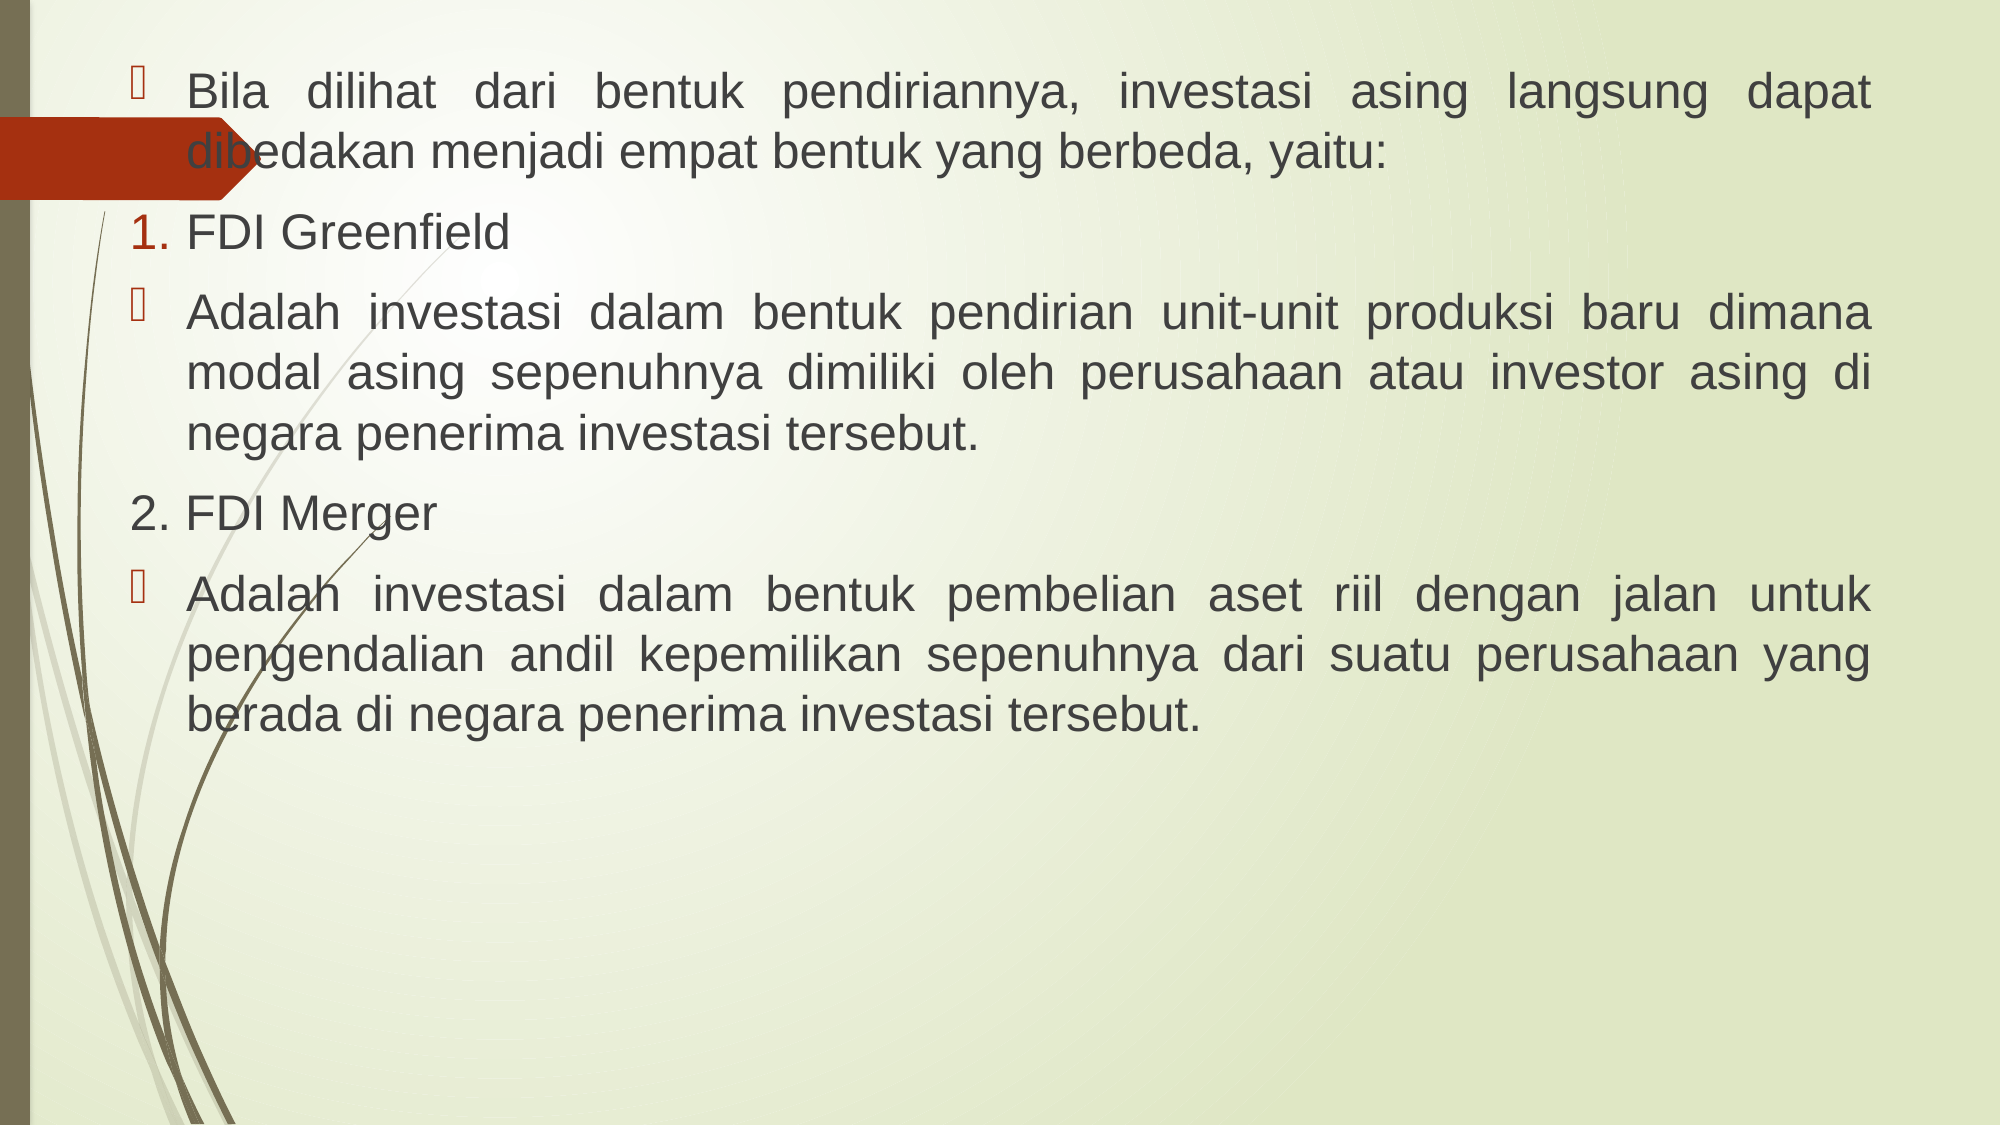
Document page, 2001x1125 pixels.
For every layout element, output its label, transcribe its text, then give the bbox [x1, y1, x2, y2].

list Bila dilihat dari bentuk pendiriannya, investasi asing langsung dapat dibedakan menjadi empat bentuk yang berbeda, yaitu: FDI Greenfield Adalah investasi dalam bentuk pendirian unit-unit produksi baru dimana modal asing sepenuhnya dimiliki oleh perusahaan atau investor asing di negara penerima investasi tersebut. 2. FDI Merger Adalah investasi dalam bentuk pembelian aset riil dengan jalan untuk pengendalian andil kepemilikan sepenuhnya dari suatu perusahaan yang berada di negara penerima investasi tersebut. [114, 50, 1888, 1125]
